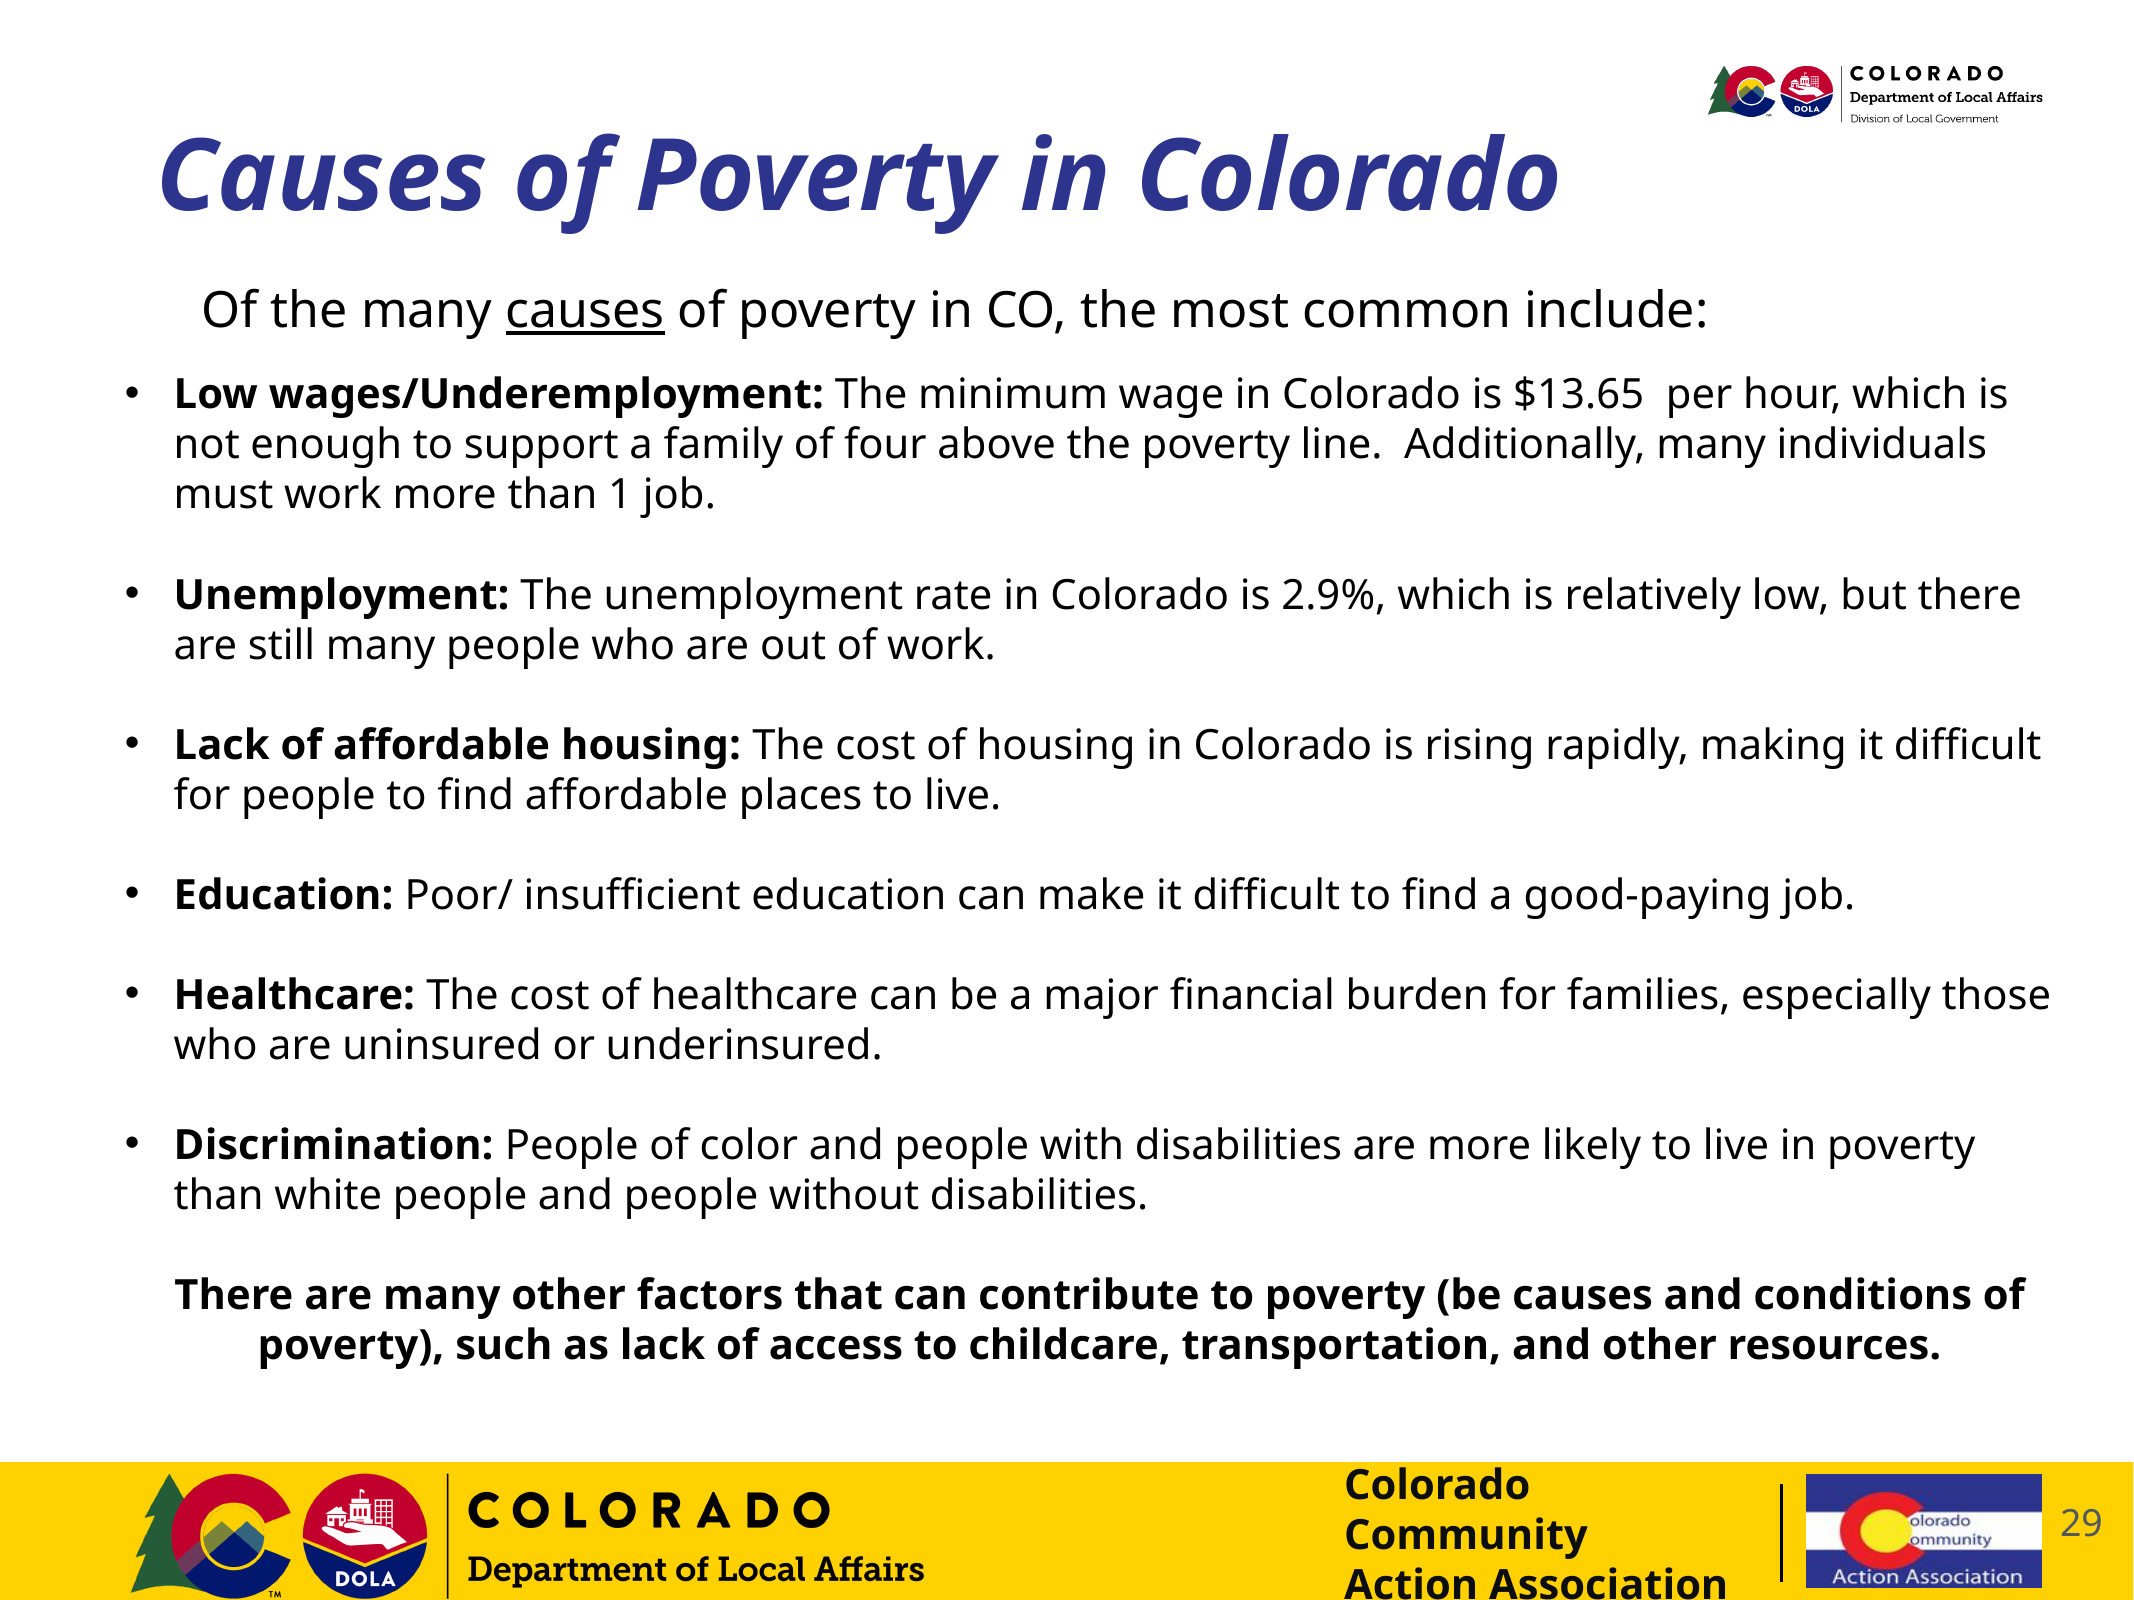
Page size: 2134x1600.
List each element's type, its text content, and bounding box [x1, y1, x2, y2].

slide_number 29 [1996, 1477, 2125, 1600]
title Causes of Poverty in Colorado [141, 7, 2067, 238]
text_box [1328, 1450, 2042, 1588]
text_box Of the many causes of poverty in CO, the most common include: Low wages/Underemployment: The minimum wage in Colorado is $13.65 per hour, which is not enough to support a family of four above the poverty line. Additionally, many individuals must work more than 1 job. Unemployment: The unemployment rate in Colorado is 2.9%, which is relatively low, but there are still many people who are out of work. Lack of affordable housing: The cost of housing in Colorado is rising rapidly, making it difficult for people to find affordable places to live. Education: Poor/ insufficient education can make it difficult to find a good-paying job. Healthcare: The cost of healthcare can be a major financial burden for families, especially those who are uninsured or underinsured. Discrimination: People of color and people with disabilities are more likely to live in poverty than white people and people without disabilities. There are many other factors that can contribute to poverty (be causes and conditions of poverty), such as lack of access to childcare, transportation, and other resources. [36, 329, 2091, 1316]
picture [1707, 65, 2043, 124]
picture [129, 1472, 925, 1600]
